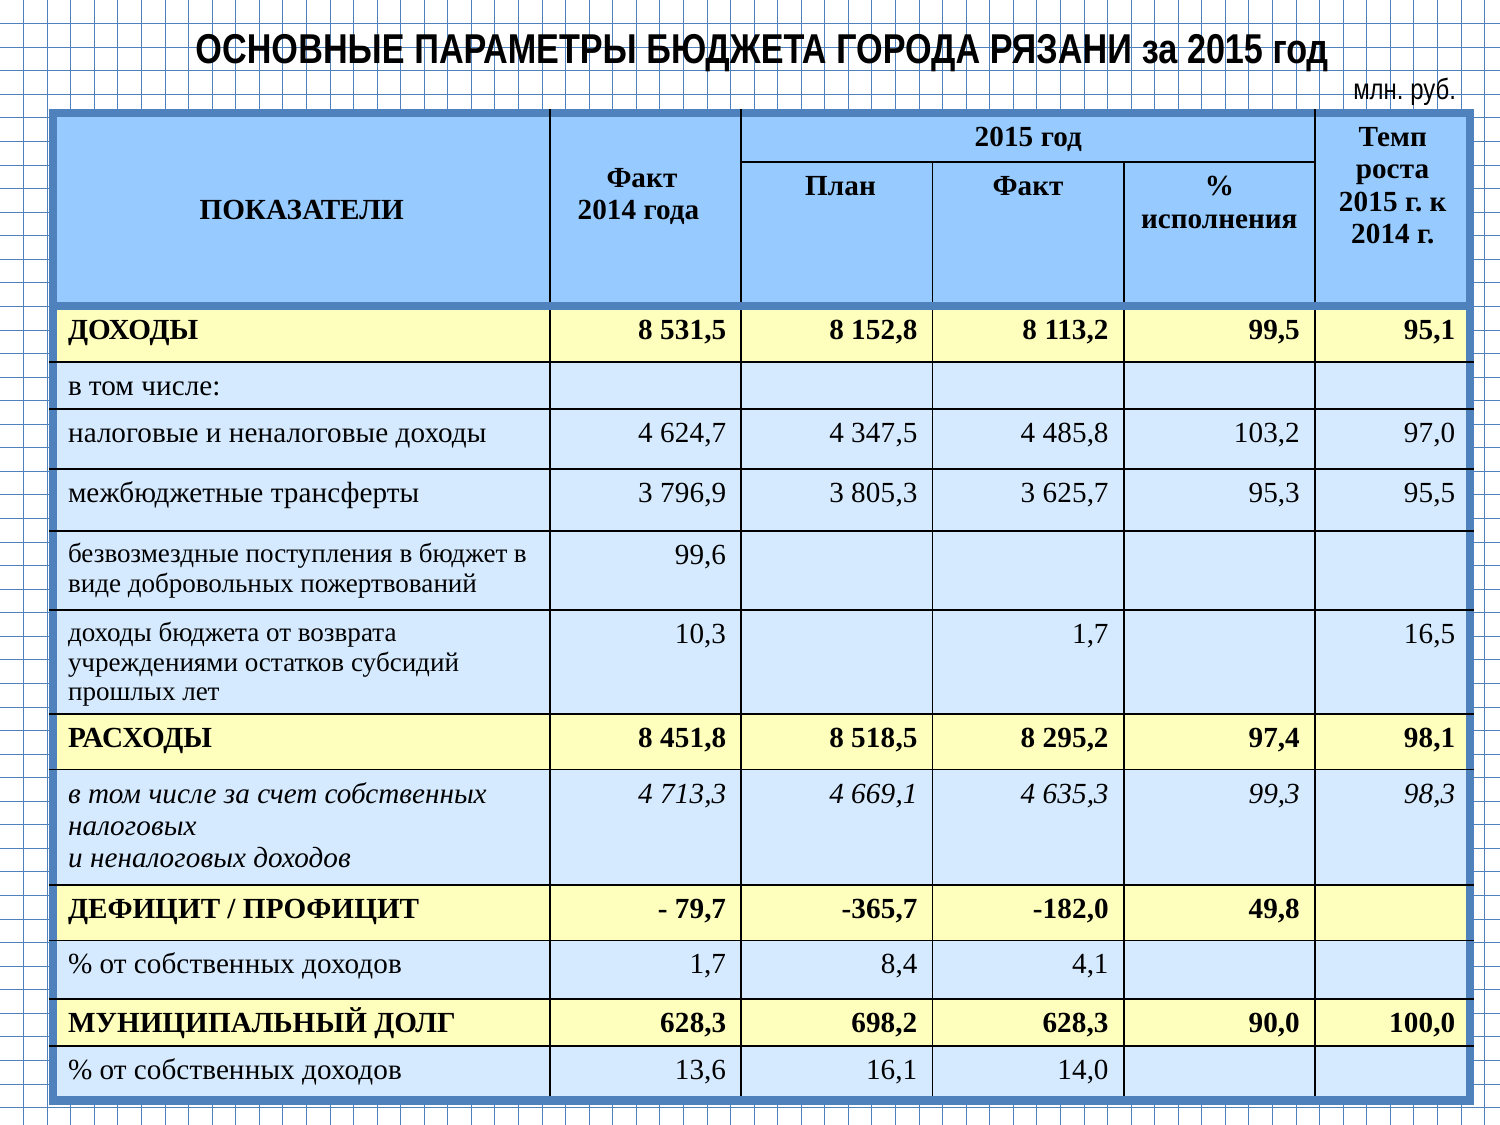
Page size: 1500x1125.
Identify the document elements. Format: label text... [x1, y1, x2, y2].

table_cell 698,2 [742, 1000, 932, 1045]
table_cell [933, 532, 1123, 609]
table_cell 10,3 [551, 611, 740, 713]
table_cell [1316, 532, 1466, 609]
table_cell 99,6 [551, 532, 740, 609]
table_cell 97,4 [1125, 715, 1314, 769]
table_cell в том числе: [57, 363, 549, 408]
table_cell 4 713,3 [551, 770, 740, 884]
table_cell [742, 363, 932, 408]
table_cell % от собственных доходов [57, 941, 549, 998]
table_header ПОКАЗАТЕЛИ [57, 117, 549, 302]
table_cell 95,1 [1316, 310, 1466, 361]
table_cell 4 347,5 [742, 410, 932, 468]
table_cell ДЕФИЦИТ / ПРОФИЦИТ [57, 886, 549, 940]
table_cell [1125, 941, 1314, 998]
table_cell 4 635,3 [933, 770, 1123, 884]
table_cell доходы бюджета от возврата учреждениями остатков субсидий прошлых лет [57, 611, 549, 713]
table_cell 8 451,8 [551, 715, 740, 769]
table_cell [1125, 532, 1314, 609]
table_cell 99,5 [1125, 310, 1314, 361]
table_cell 1,7 [933, 611, 1123, 713]
table_cell 4 624,7 [551, 410, 740, 468]
table_cell 628,3 [933, 1000, 1123, 1045]
table_cell 95,5 [1316, 470, 1466, 530]
table_cell 1,7 [551, 941, 740, 998]
table_cell -182,0 [933, 886, 1123, 940]
table_cell [742, 532, 932, 609]
table_cell 14,0 [933, 1047, 1123, 1096]
table_cell % от собственных доходов [57, 1047, 549, 1096]
table_cell 628,3 [551, 1000, 740, 1045]
table_cell Факт [933, 163, 1123, 302]
table_cell 8,4 [742, 941, 932, 998]
table_cell [1125, 1047, 1314, 1096]
table_cell 95,3 [1125, 470, 1314, 530]
table_cell МУНИЦИПАЛЬНЫЙ ДОЛГ [57, 1000, 549, 1045]
table_cell 13,6 [551, 1047, 740, 1096]
text_box млн. руб. [1316, 62, 1483, 113]
table_cell 8 518,5 [742, 715, 932, 769]
table_cell в том числе за счет собственных налоговых и неналоговых доходов [57, 770, 549, 884]
table_cell - 79,7 [551, 886, 740, 940]
table_cell [1125, 611, 1314, 713]
table_cell налоговые и неналоговые доходы [57, 410, 549, 468]
table_cell РАСХОДЫ [57, 715, 549, 769]
table_cell -365,7 [742, 886, 932, 940]
table_cell [933, 363, 1123, 408]
table_cell [1125, 363, 1314, 408]
table_cell 8 295,2 [933, 715, 1123, 769]
table_cell План [742, 163, 932, 302]
table_cell 98,1 [1316, 715, 1466, 769]
table_header Темп роста 2015 г. к 2014 г. [1316, 117, 1466, 302]
table_cell 90,0 [1125, 1000, 1314, 1045]
table_cell [742, 611, 932, 713]
table_cell 97,0 [1316, 410, 1466, 468]
table_cell 16,1 [742, 1047, 932, 1096]
table_cell [1316, 941, 1466, 998]
table_cell 4 669,1 [742, 770, 932, 884]
table_header 2015 год [742, 117, 1314, 161]
table_cell 100,0 [1316, 1000, 1466, 1045]
table_cell 3 796,9 [551, 470, 740, 530]
title ОСНОВНЫЕ ПАРАМЕТРЫ БЮДЖЕТА ГОРОДА Рязани за 2015 год [76, 17, 1447, 88]
table_cell 99,3 [1125, 770, 1314, 884]
table_cell межбюджетные трансферты [57, 470, 549, 530]
table_cell [1316, 363, 1466, 408]
table_cell [551, 363, 740, 408]
table_cell безвозмездные поступления в бюджет в виде добровольных пожертвований [57, 532, 549, 609]
table_cell ДОХОДЫ [57, 310, 549, 361]
table_cell [1316, 886, 1466, 940]
table_cell 3 805,3 [742, 470, 932, 530]
table_cell % исполнения [1125, 163, 1314, 302]
table_cell 103,2 [1125, 410, 1314, 468]
table_cell 8 113,2 [933, 310, 1123, 361]
table_cell 4,1 [933, 941, 1123, 998]
table_cell 8 531,5 [551, 310, 740, 361]
table_cell 49,8 [1125, 886, 1314, 940]
table_cell 3 625,7 [933, 470, 1123, 530]
table_cell 98,3 [1316, 770, 1466, 884]
table_cell 8 152,8 [742, 310, 932, 361]
table_cell [1316, 1047, 1466, 1096]
table_header Факт 2014 года [551, 117, 740, 302]
table_cell 4 485,8 [933, 410, 1123, 468]
table_cell 16,5 [1316, 611, 1466, 713]
